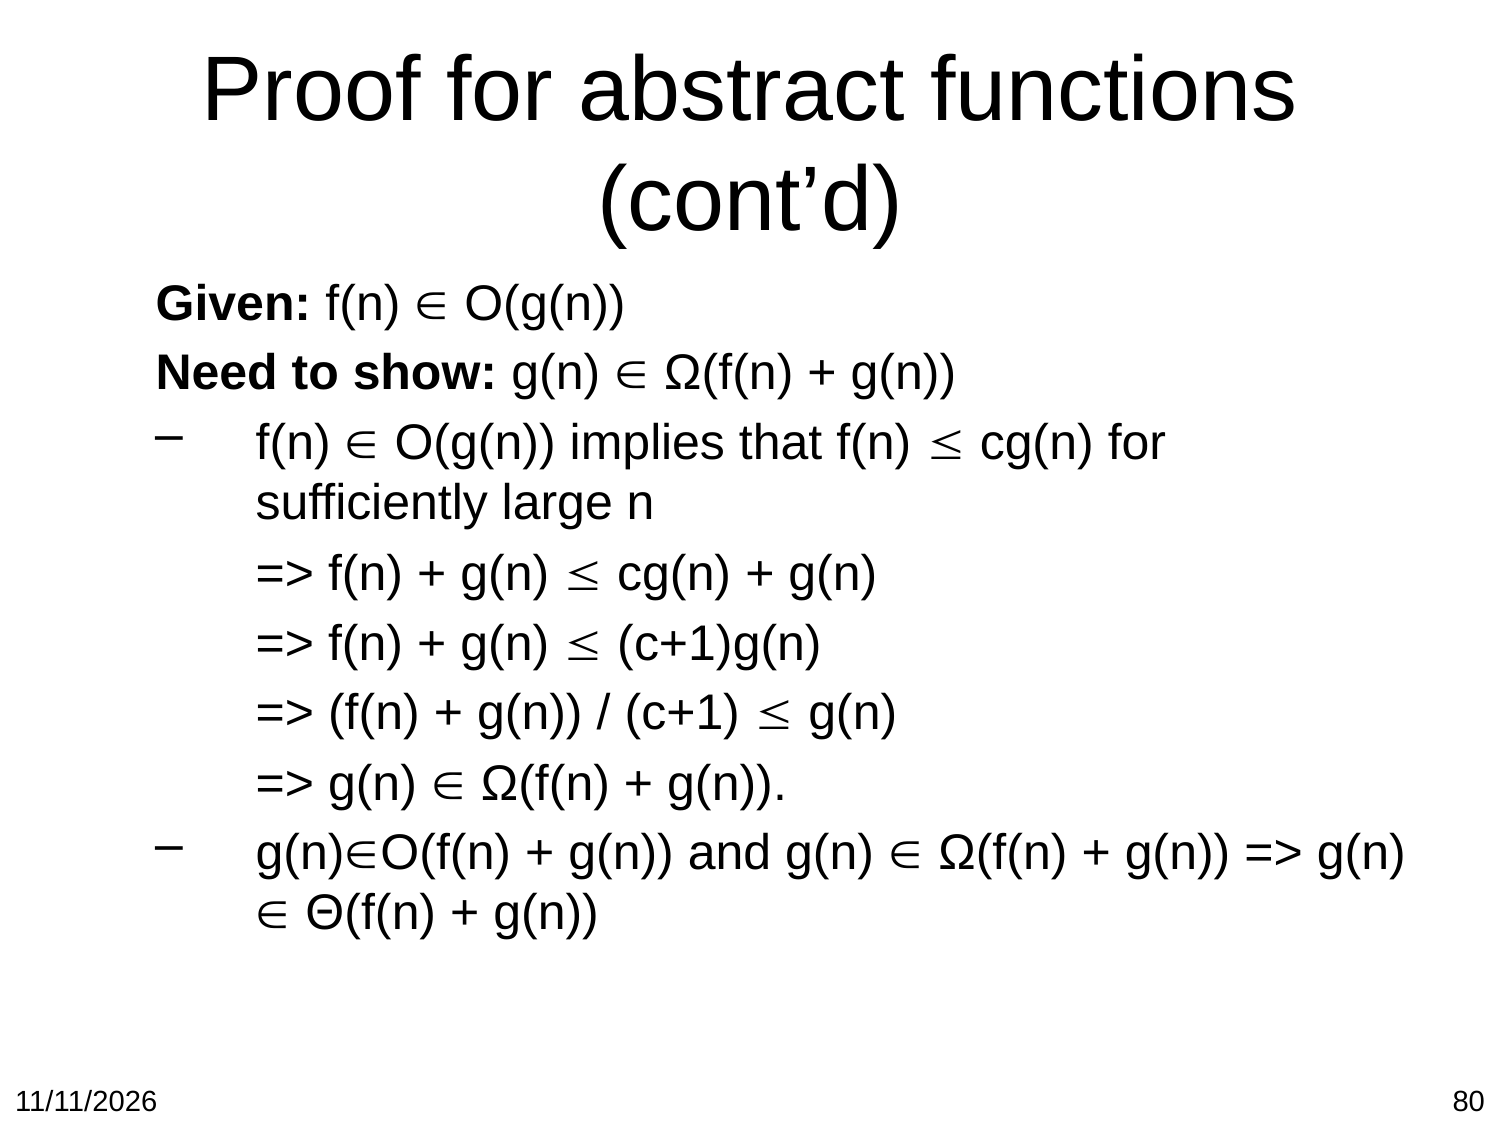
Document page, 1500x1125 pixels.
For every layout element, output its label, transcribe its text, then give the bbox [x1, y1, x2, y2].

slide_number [0, 1074, 351, 1125]
title Proof for abstract functions (cont’d) [74, 44, 1426, 233]
slide_number 80 [1149, 1074, 1500, 1125]
list Given: f(n)  O(g(n)) Need to show: g(n)  Ω(f(n) + g(n)) f(n)  O(g(n)) implies that f(n)  cg(n) for sufficiently large n => f(n) + g(n)  cg(n) + g(n) => f(n) + g(n)  (c+1)g(n) => (f(n) + g(n)) / (c+1)  g(n) => g(n)  Ω(f(n) + g(n)). g(n)O(f(n) + g(n)) and g(n)  Ω(f(n) + g(n)) => g(n)  Θ(f(n) + g(n)) [74, 262, 1426, 976]
